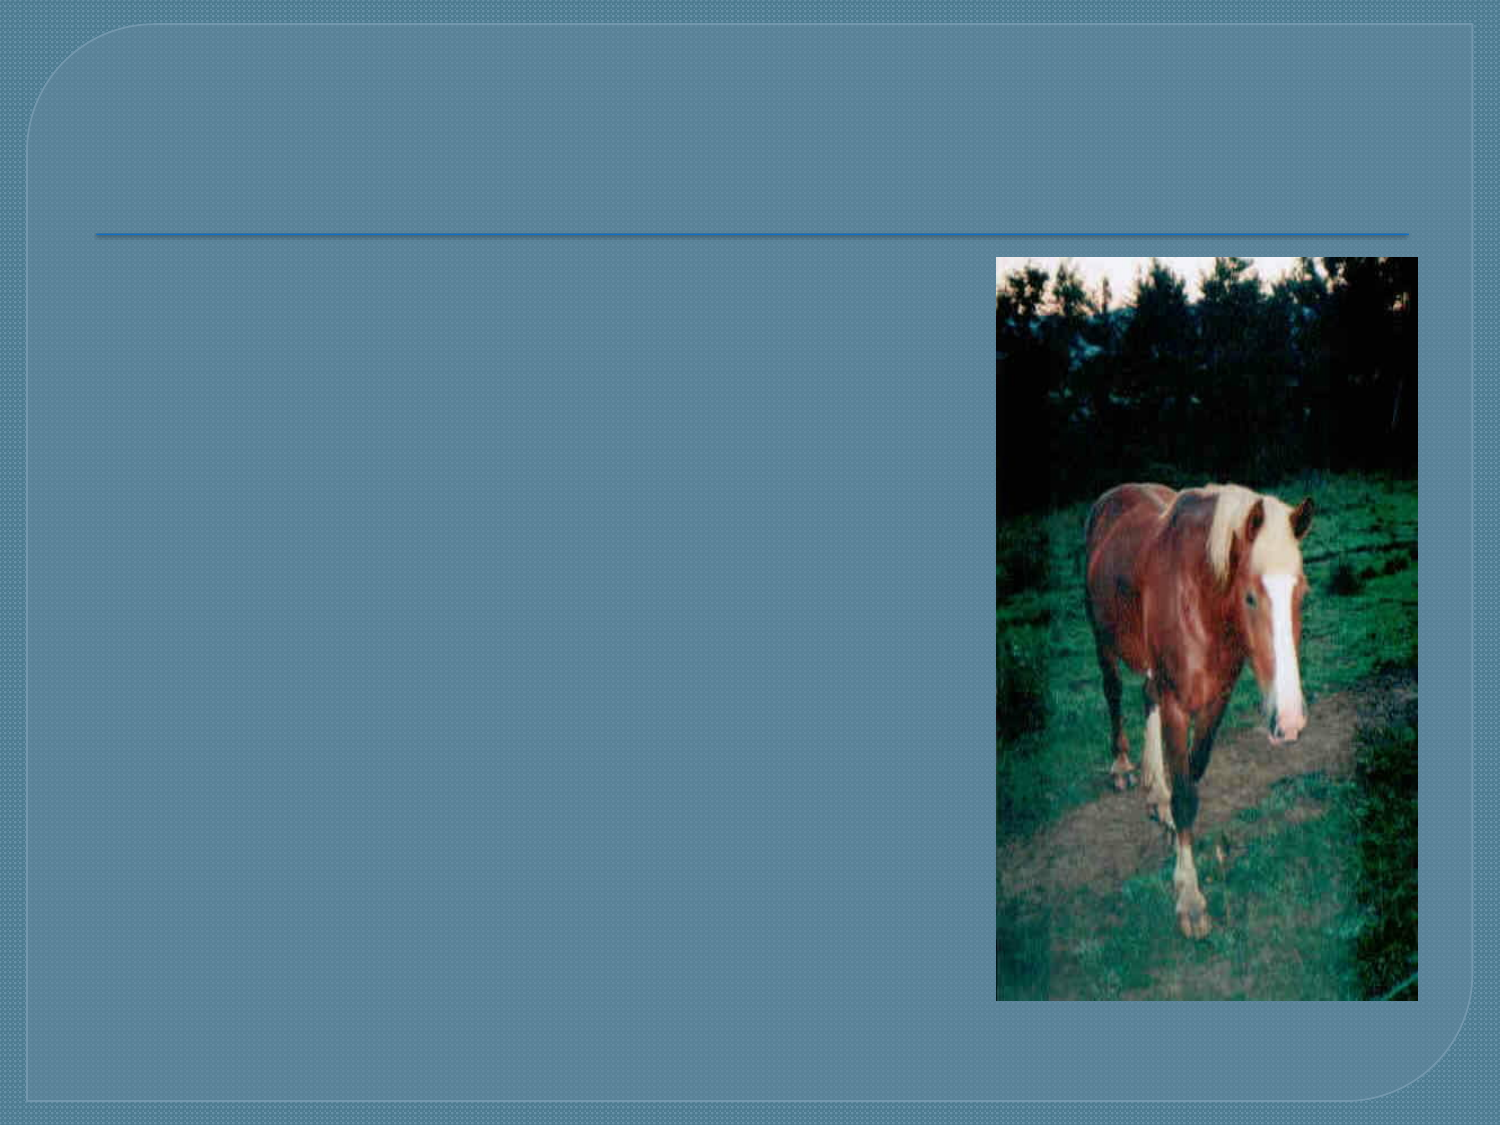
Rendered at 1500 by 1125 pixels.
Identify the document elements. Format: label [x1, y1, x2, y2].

list [995, 257, 1419, 1001]
